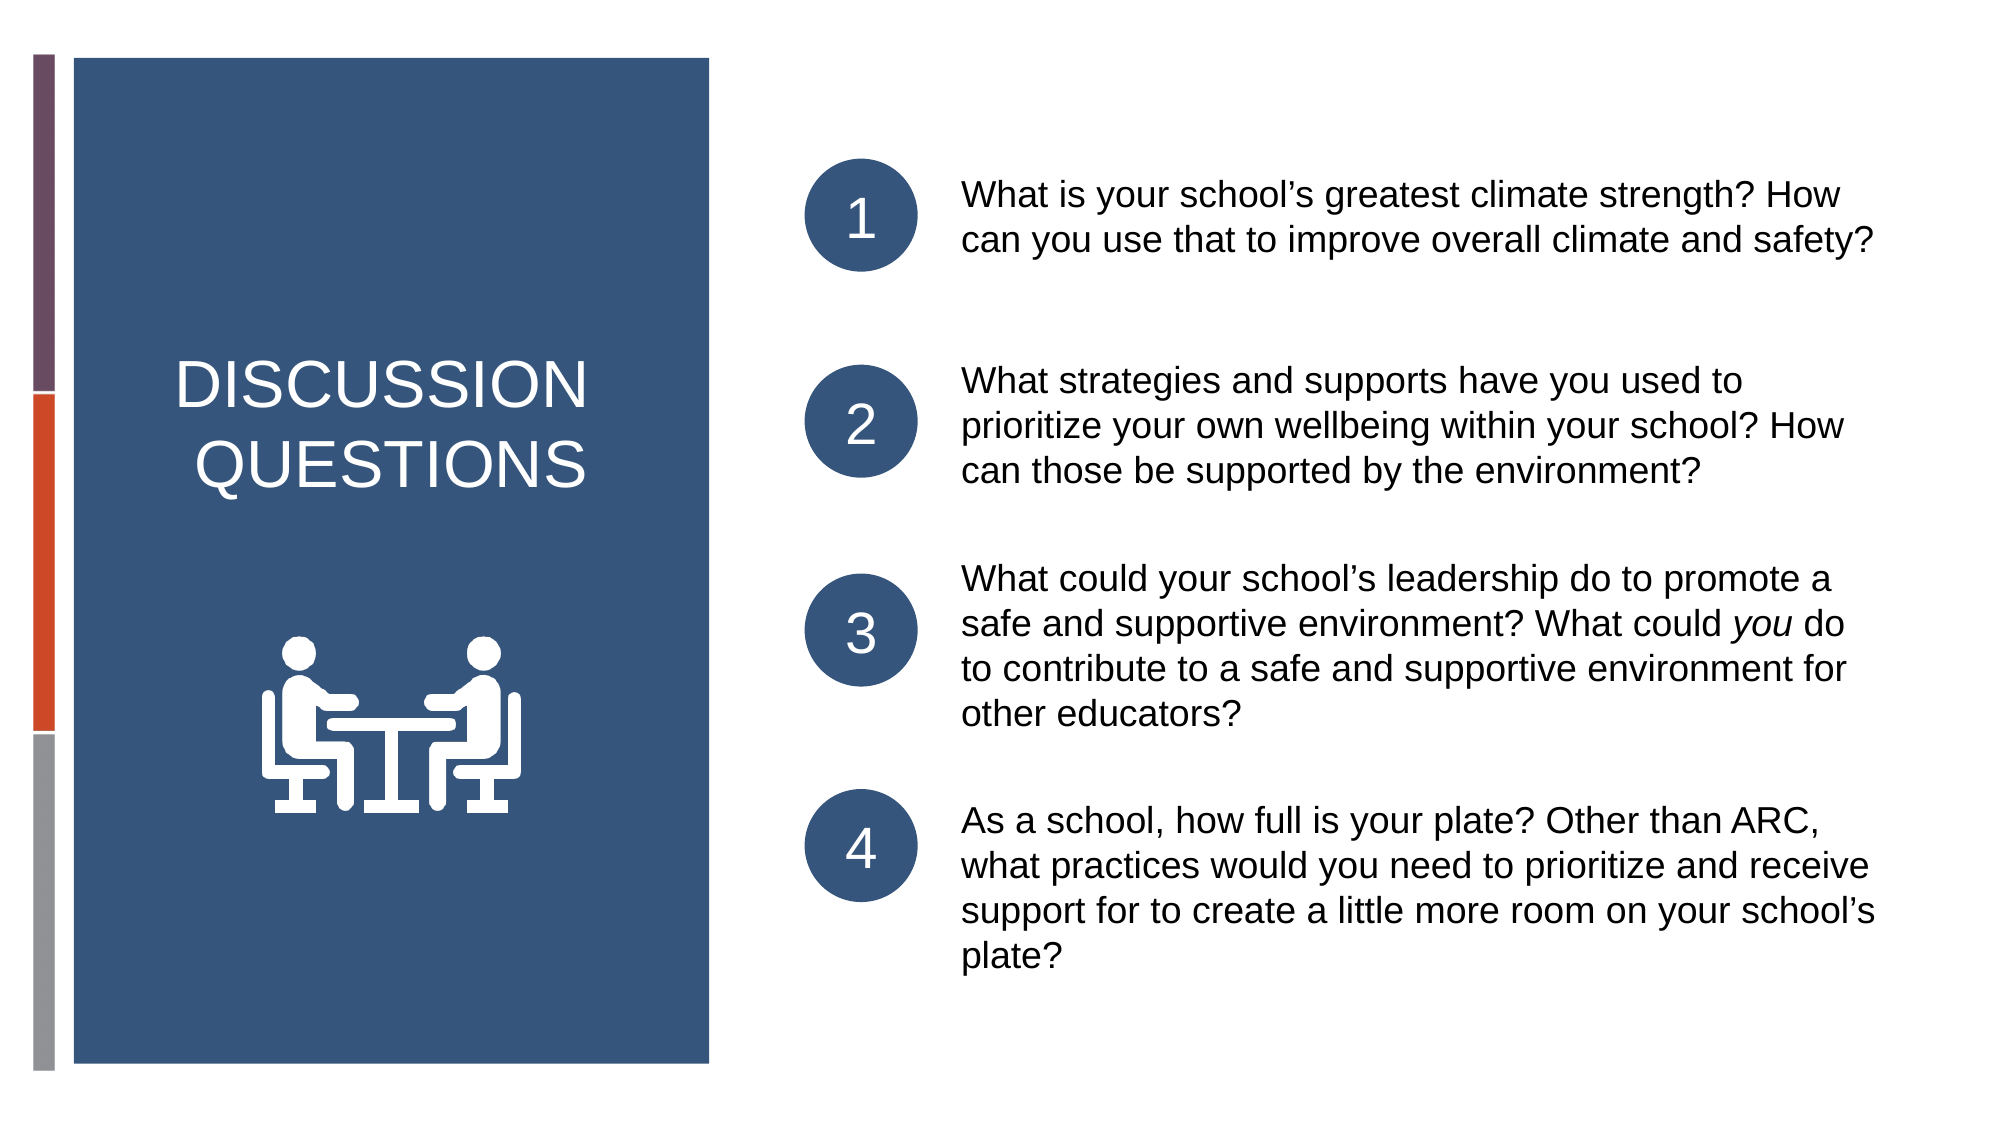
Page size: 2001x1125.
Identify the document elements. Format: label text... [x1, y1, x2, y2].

text_box 3 [803, 572, 919, 688]
picture [34, 55, 54, 1070]
text_box What is your school’s greatest climate strength? How can you use that to improve overall climate and safety? [946, 162, 1892, 267]
text_box 2 [803, 363, 919, 479]
text_box What could your school’s leadership do to promote a safe and supportive environment? What could you do to contribute to a safe and supportive environment for other educators? [946, 546, 1892, 742]
picture [227, 560, 555, 888]
text_box DISCUSSION QUESTIONS [73, 57, 710, 1065]
text_box 1 [803, 157, 919, 273]
text_box 4 [803, 788, 919, 904]
text_box What strategies and supports have you used to prioritize your own wellbeing within your school? How can those be supported by the environment? [946, 349, 1892, 499]
text_box As a school, how full is your plate? Other than ARC, what practices would you need to prioritize and receive support for to create a little more room on your school’s plate? [946, 788, 1892, 984]
